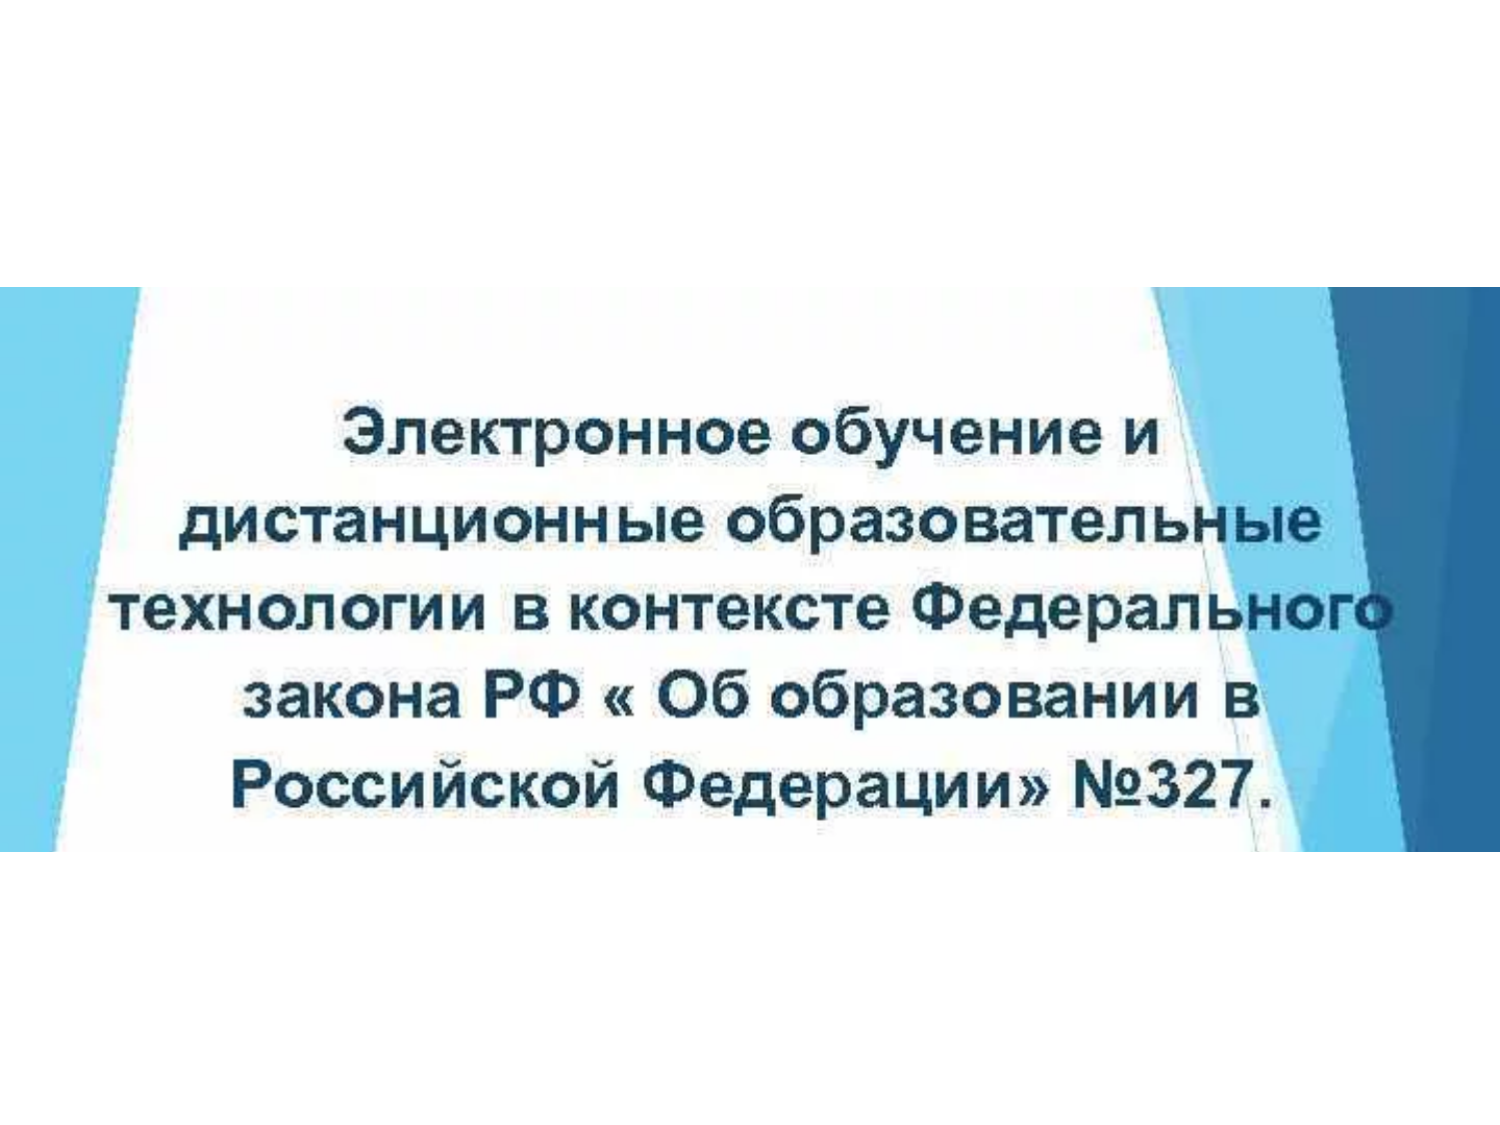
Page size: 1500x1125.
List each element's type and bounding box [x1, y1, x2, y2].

picture [0, 286, 1500, 852]
